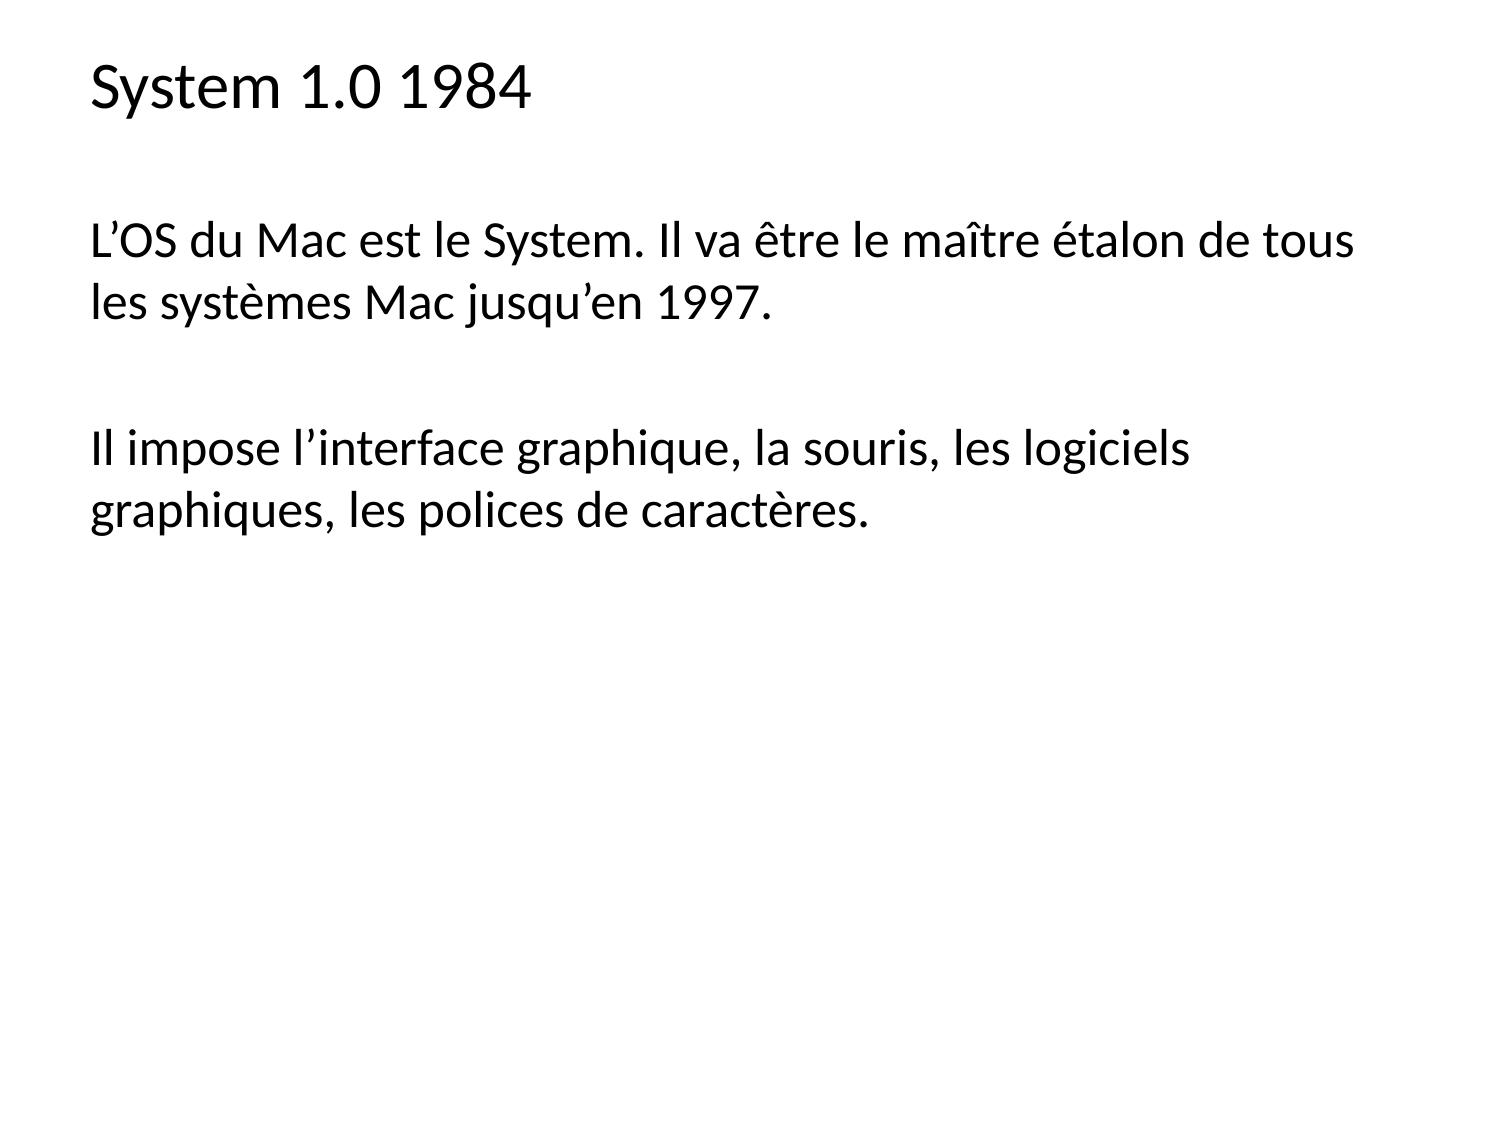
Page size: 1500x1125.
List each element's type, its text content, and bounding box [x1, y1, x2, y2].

list System 1.0 1984 L’OS du Mac est le System. Il va être le maître étalon de tous les systèmes Mac jusqu’en 1997. Il impose l’interface graphique, la souris, les logiciels graphiques, les polices de caractères. [75, 34, 1425, 1055]
